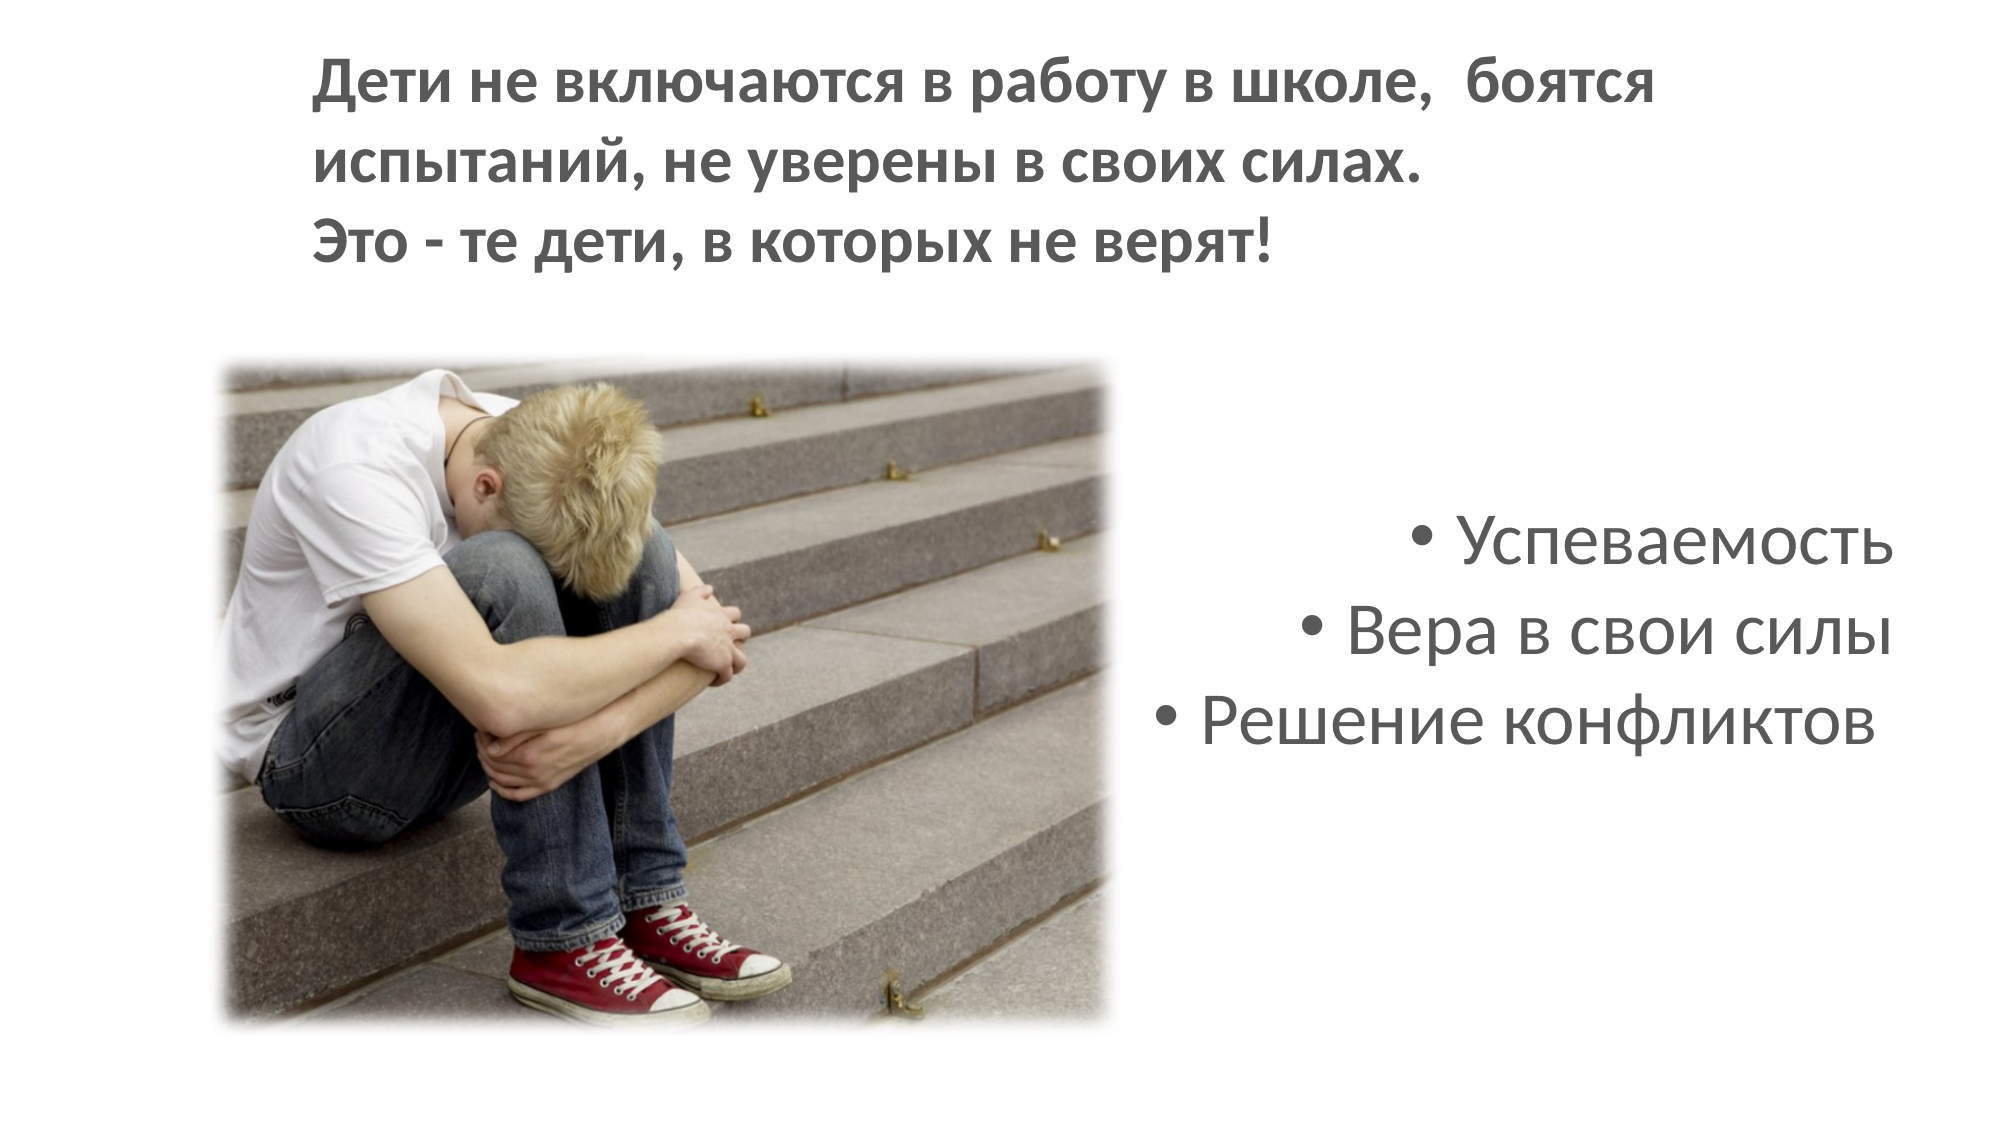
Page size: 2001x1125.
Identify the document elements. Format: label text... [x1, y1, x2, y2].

text_box Успеваемость Вера в свои силы Решение конфликтов [1122, 482, 1910, 812]
picture [209, 351, 1122, 1037]
text_box Дети не включаются в работу в школе, боятся испытаний, не уверены в своих силах. Это - те дети, в которых не верят! [297, 28, 1946, 283]
